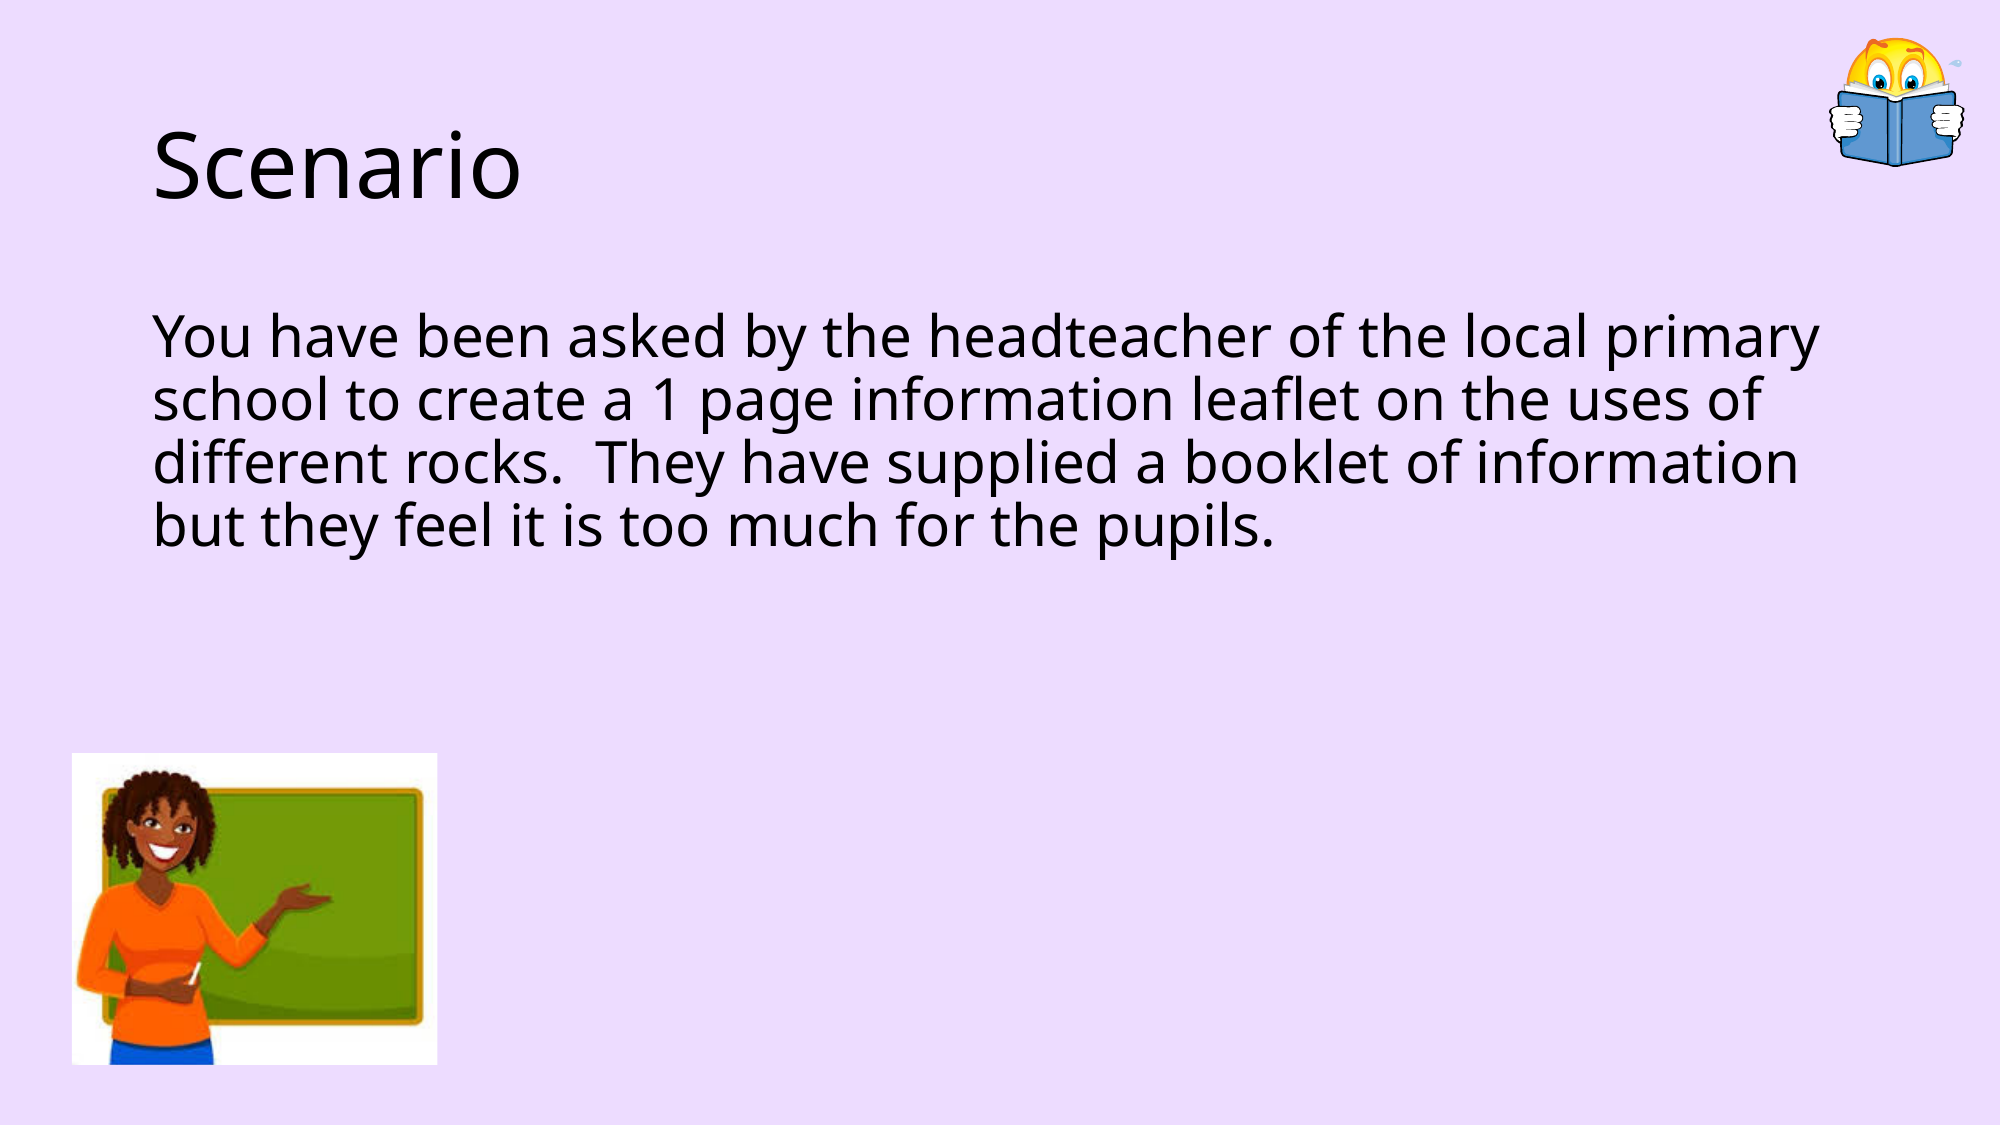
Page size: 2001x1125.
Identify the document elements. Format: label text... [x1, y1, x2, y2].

picture [71, 753, 438, 1065]
title Scenario [137, 59, 1863, 278]
picture [1829, 37, 1965, 167]
list You have been asked by the headteacher of the local primary school to create a 1 page information leaflet on the uses of different rocks. They have supplied a booklet of information but they feel it is too much for the pupils. [137, 299, 1863, 1014]
